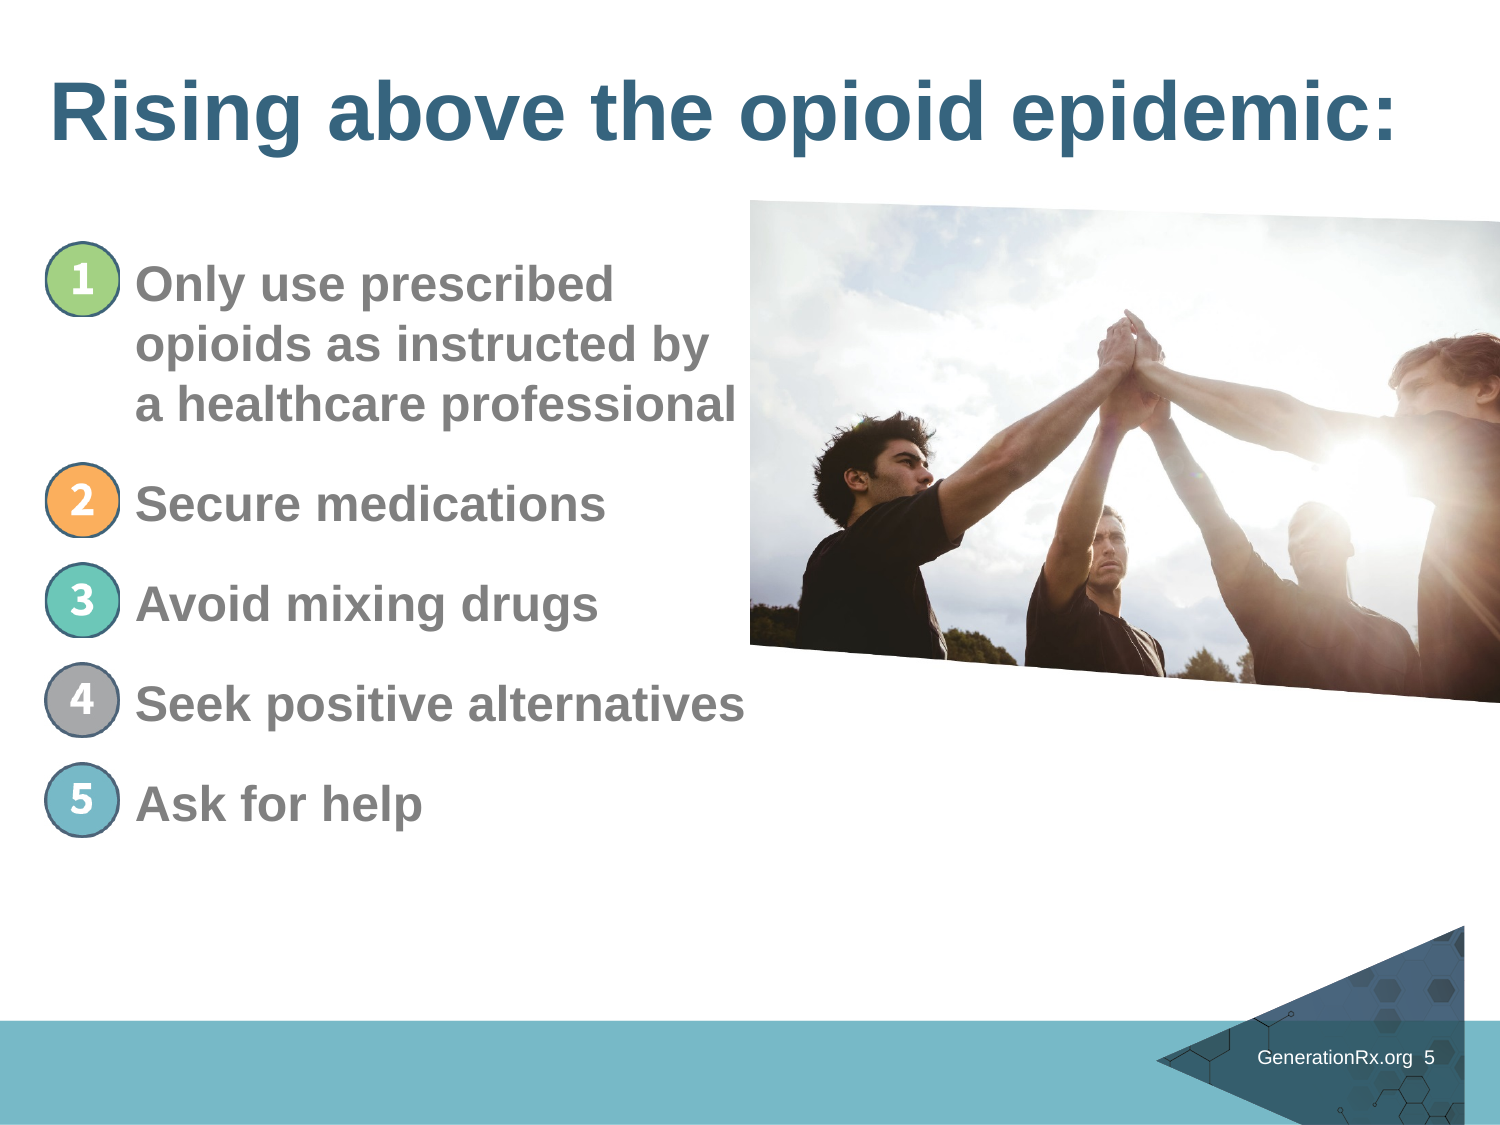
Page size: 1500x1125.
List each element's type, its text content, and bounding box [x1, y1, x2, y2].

picture [749, 199, 1500, 703]
picture [0, 921, 1500, 1125]
title Rising above the opioid epidemic: [35, 49, 1448, 159]
text_box Only use prescribed opioids as instructed by a healthcare professional Secure medications Avoid mixing drugs Seek positive alternatives Ask for help [119, 243, 1225, 988]
picture [44, 462, 120, 538]
picture [44, 240, 120, 317]
picture [44, 562, 120, 638]
picture [44, 662, 120, 738]
slide_number GenerationRx.org 5 [1187, 1037, 1450, 1088]
picture [44, 762, 120, 838]
